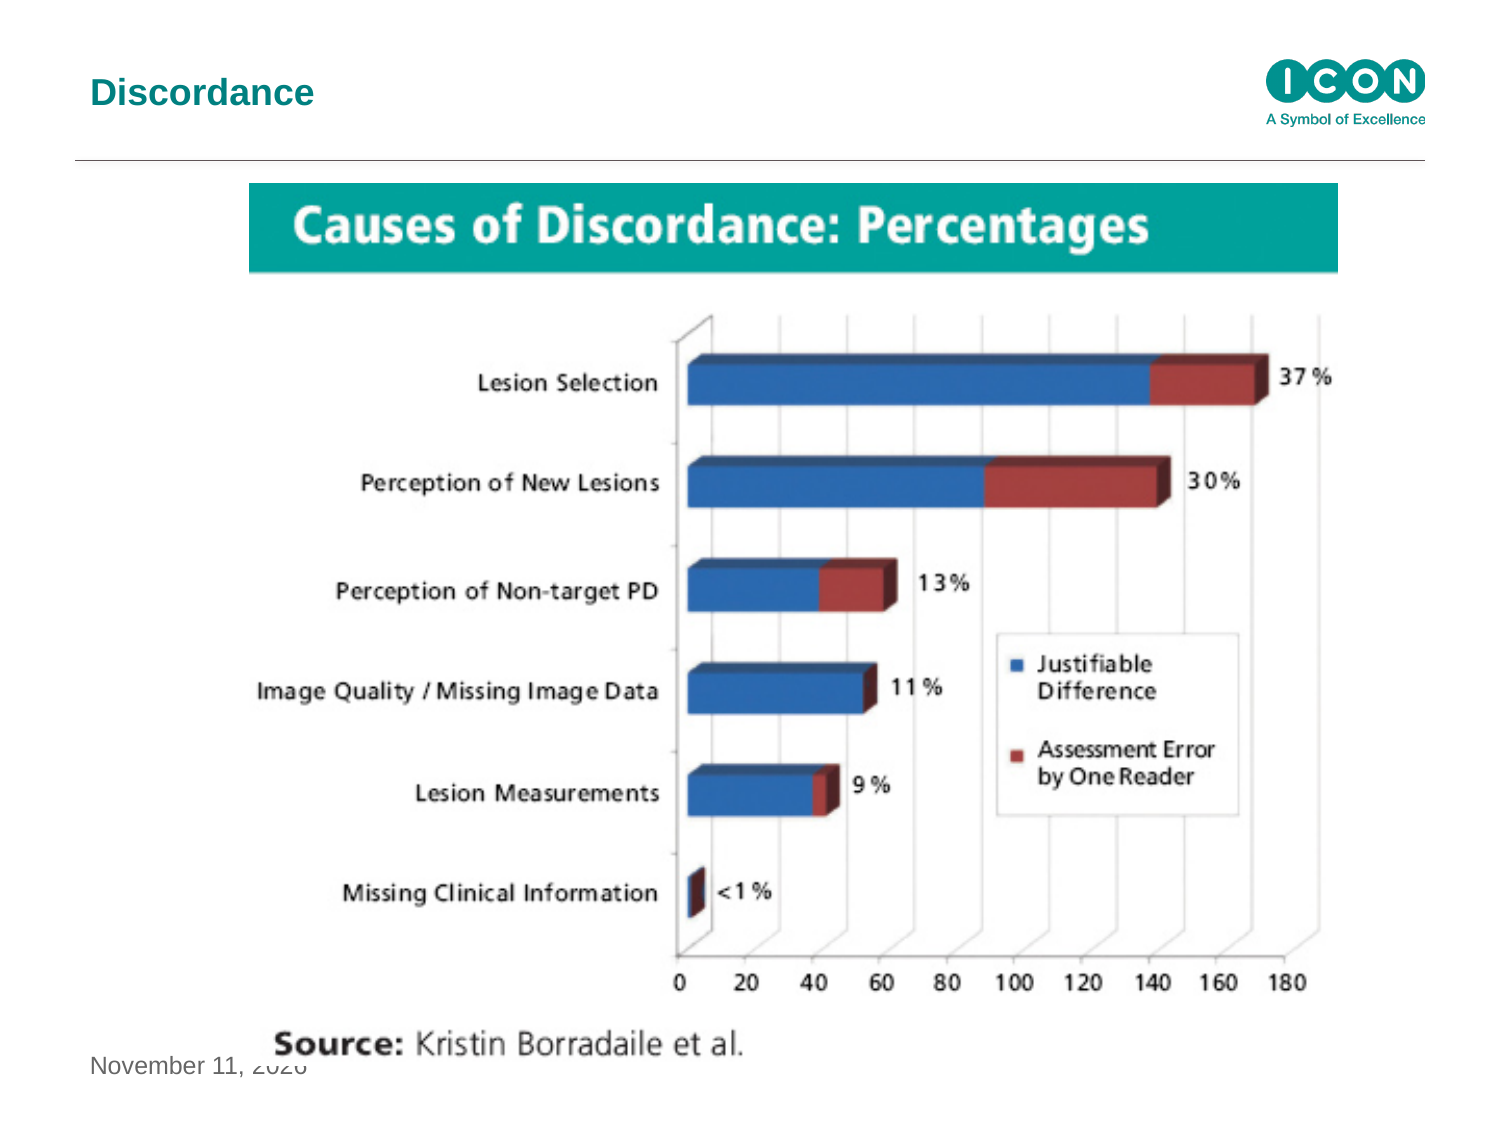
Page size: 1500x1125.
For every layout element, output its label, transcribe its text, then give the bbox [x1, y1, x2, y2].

title Discordance [75, 45, 1188, 136]
picture [249, 183, 1338, 1066]
